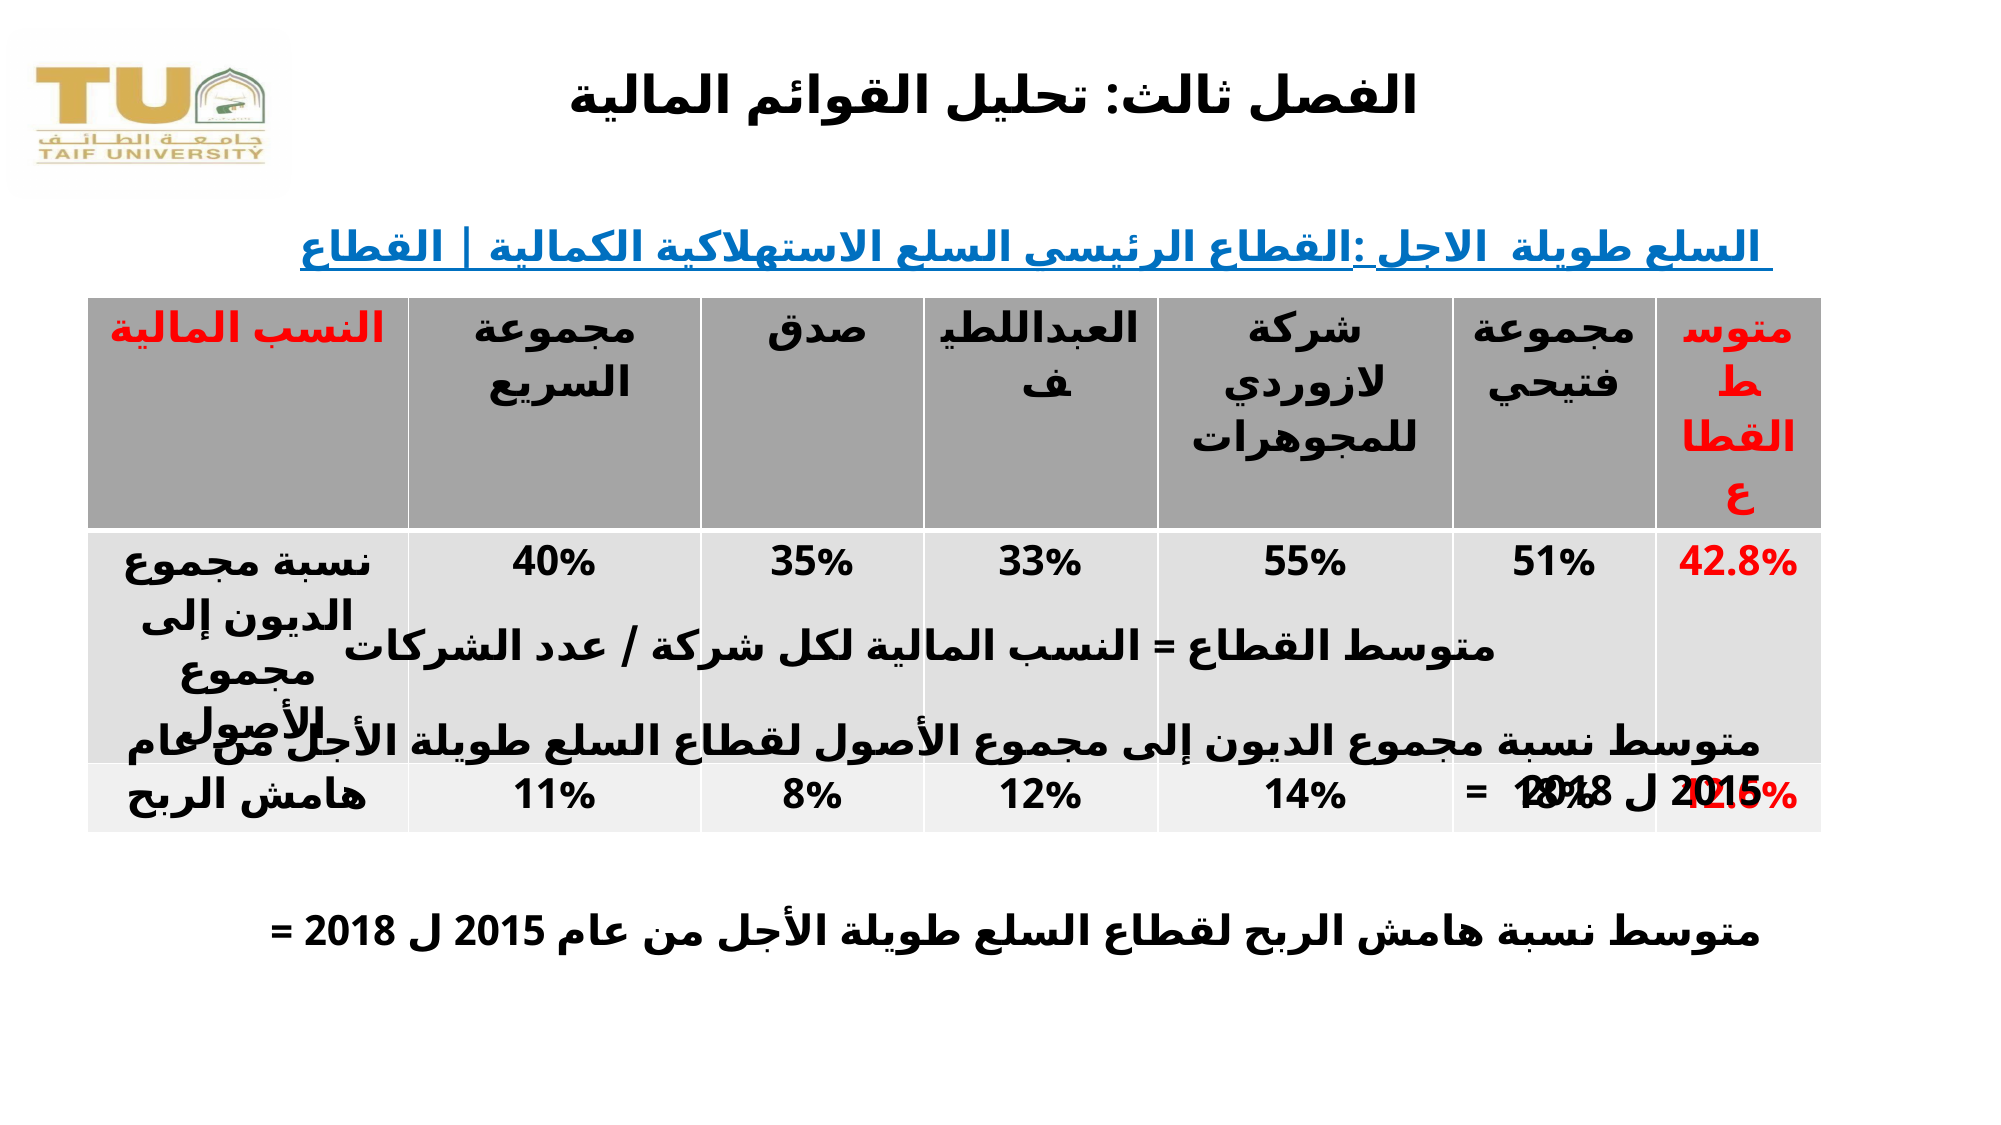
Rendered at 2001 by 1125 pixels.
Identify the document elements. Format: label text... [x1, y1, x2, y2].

table_cell نسبة مجموع الديون إلى مجموع الأصول [88, 533, 408, 763]
list [104, 152, 1885, 1041]
table_header مجموعة فتيحي [1454, 298, 1655, 528]
table_cell 12% [925, 764, 1157, 832]
table_header شركة لازوردي للمجوهرات [1159, 298, 1452, 528]
picture [4, 26, 293, 201]
table_header متوسط القطاع [1657, 298, 1821, 528]
table_cell 18% [1454, 764, 1655, 832]
text_box القطاع الرئيسي السلع الاستهلاكية الكمالية | القطاع: السلع طويلة الاجل [285, 212, 1778, 283]
table_header مجموعة السريع [409, 298, 700, 528]
table_cell 8% [702, 764, 923, 832]
table_cell 12.6% [1657, 764, 1821, 832]
table_cell 11% [409, 764, 700, 832]
table_cell 42.8% [1657, 533, 1821, 763]
table_cell 33% [925, 533, 1157, 763]
table_cell 40% [409, 533, 700, 763]
table_cell 35% [702, 533, 923, 763]
title الفصل ثالث: تحليل القوائم المالية [132, 9, 1858, 152]
table_cell هامش الربح [88, 764, 408, 832]
table_header صدق [702, 298, 923, 528]
table_header النسب المالية [88, 298, 408, 528]
table_cell 51% [1454, 533, 1655, 763]
table_cell 55% [1159, 533, 1452, 763]
table_header العبداللطيف [925, 298, 1157, 528]
table_cell 14% [1159, 764, 1452, 832]
